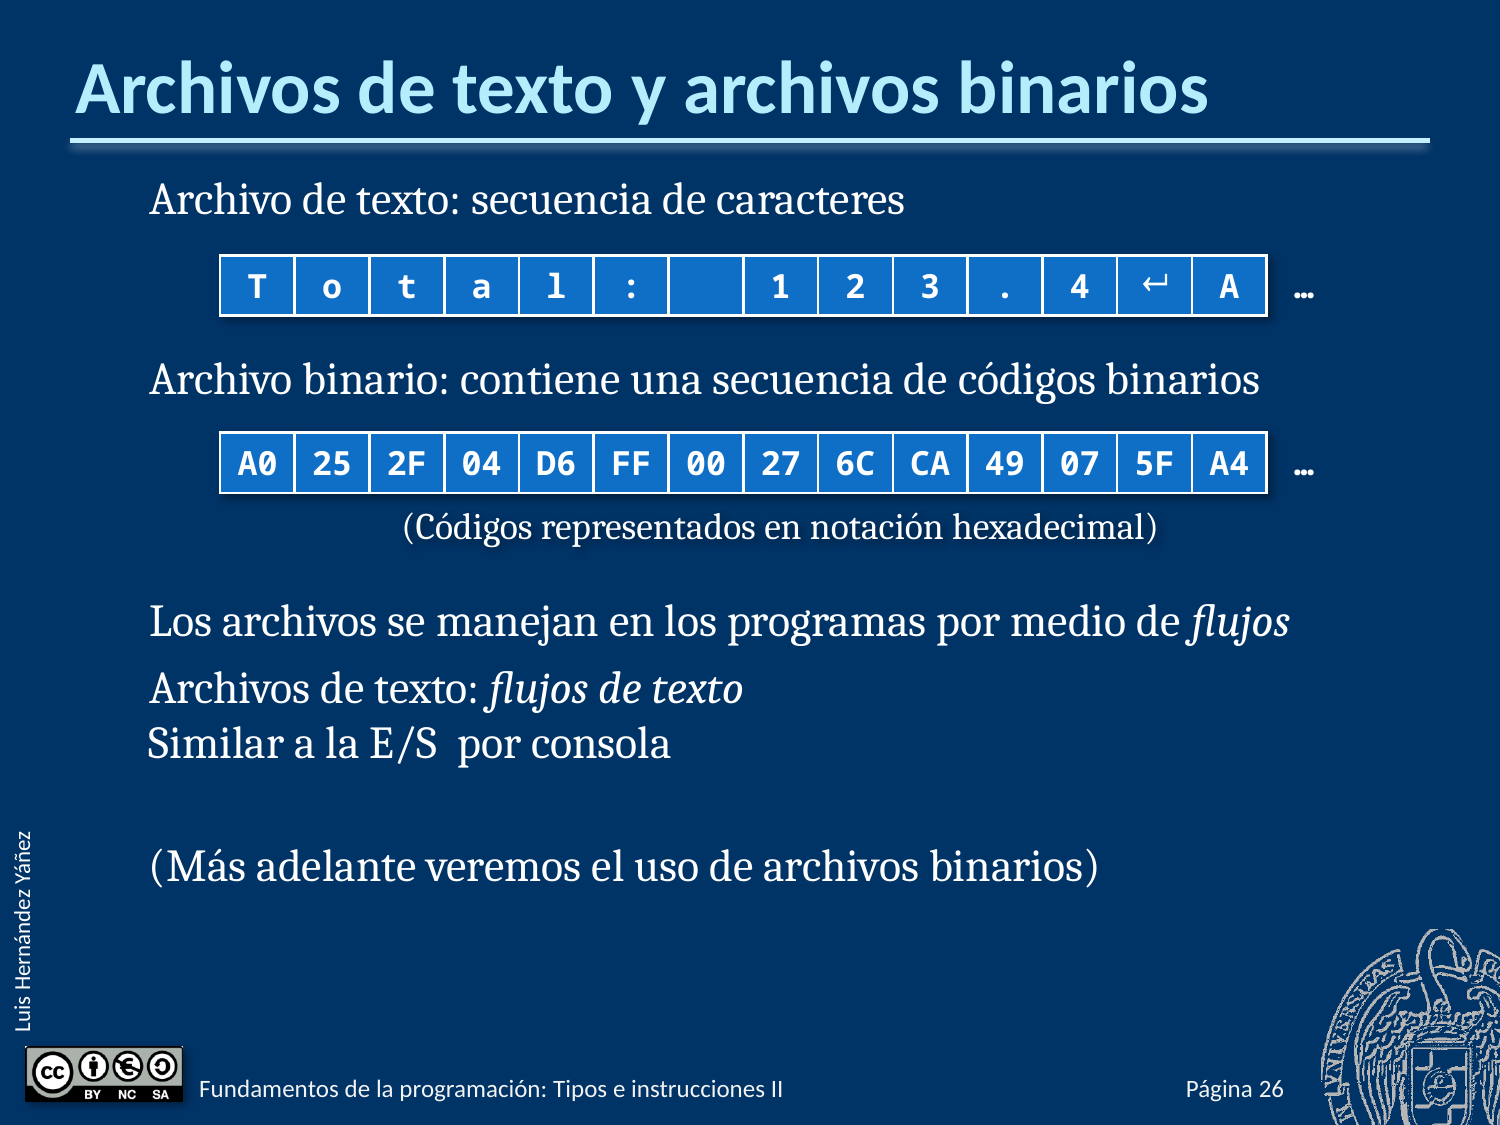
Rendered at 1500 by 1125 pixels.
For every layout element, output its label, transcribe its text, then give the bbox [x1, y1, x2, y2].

table_header A [1193, 257, 1265, 314]
table_header 00 [670, 434, 742, 491]
slide_number Página 250 [1136, 1042, 1285, 1103]
table_header … [1268, 255, 1341, 316]
footer Fundamentos de la programación: Tipos e instrucciones II [199, 1042, 1114, 1103]
table_header 07 [1044, 434, 1116, 491]
table_header  [1118, 257, 1191, 314]
table_header 49 [969, 434, 1041, 491]
table_header … [1268, 433, 1341, 493]
table_header D6 [520, 434, 592, 491]
table_header 4 [1044, 257, 1116, 314]
table_header o [296, 257, 368, 314]
list Archivo de texto: secuencia de caracteres Archivo binario: contiene una secuencia de códigos binarios Los archivos se manejan en los programas por medio de flujos Archivos de texto: flujos de texto Similar a la E/S por consola (Más adelante veremos el uso de archivos binarios) [75, 160, 1425, 1000]
text_box (Códigos representados en notación hexadecimal) [384, 493, 1177, 557]
picture [1321, 929, 1500, 1125]
table_header 27 [745, 434, 817, 491]
table_header FF [595, 434, 667, 491]
table_header t [371, 257, 443, 314]
table_header 25 [296, 434, 368, 492]
table_header 04 [446, 434, 518, 491]
table_header CA [894, 434, 966, 491]
table_header [670, 257, 742, 314]
picture [25, 1046, 183, 1102]
table_header A4 [1193, 434, 1265, 492]
table_header A0 [221, 434, 293, 492]
table_header 3 [894, 257, 966, 314]
table_header l [520, 257, 592, 314]
table_header a [446, 257, 518, 314]
table_header 6C [819, 434, 892, 491]
table_header : [595, 257, 667, 314]
table_header 1 [745, 257, 817, 314]
title Archivos de texto y archivos binarios [75, 46, 1425, 129]
table_header T [221, 257, 293, 314]
table_header 5F [1118, 434, 1191, 492]
table_header 2F [371, 434, 443, 492]
table_header . [969, 257, 1041, 314]
table_header 2 [819, 257, 892, 314]
